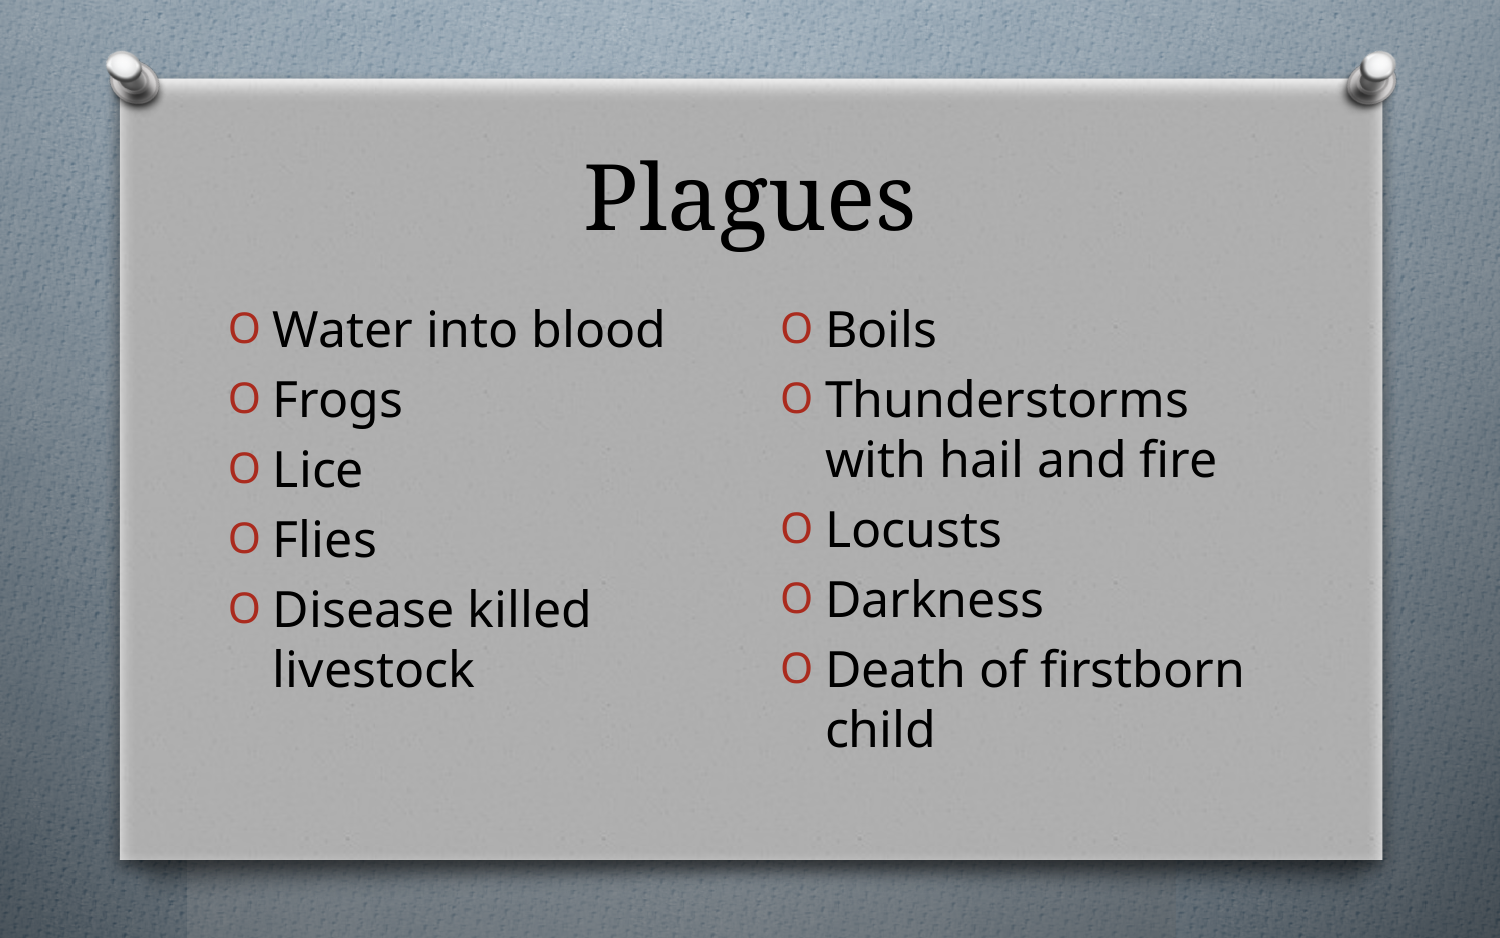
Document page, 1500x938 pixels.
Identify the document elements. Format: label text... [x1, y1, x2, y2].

title Plagues [179, 111, 1323, 277]
list Water into blood Frogs Lice Flies Disease killed livestock [213, 290, 738, 783]
picture [1321, 27, 1435, 132]
list Boils Thunderstorms with hail and fire Locusts Darkness Death of firstborn child [765, 289, 1290, 783]
picture [78, 22, 194, 130]
